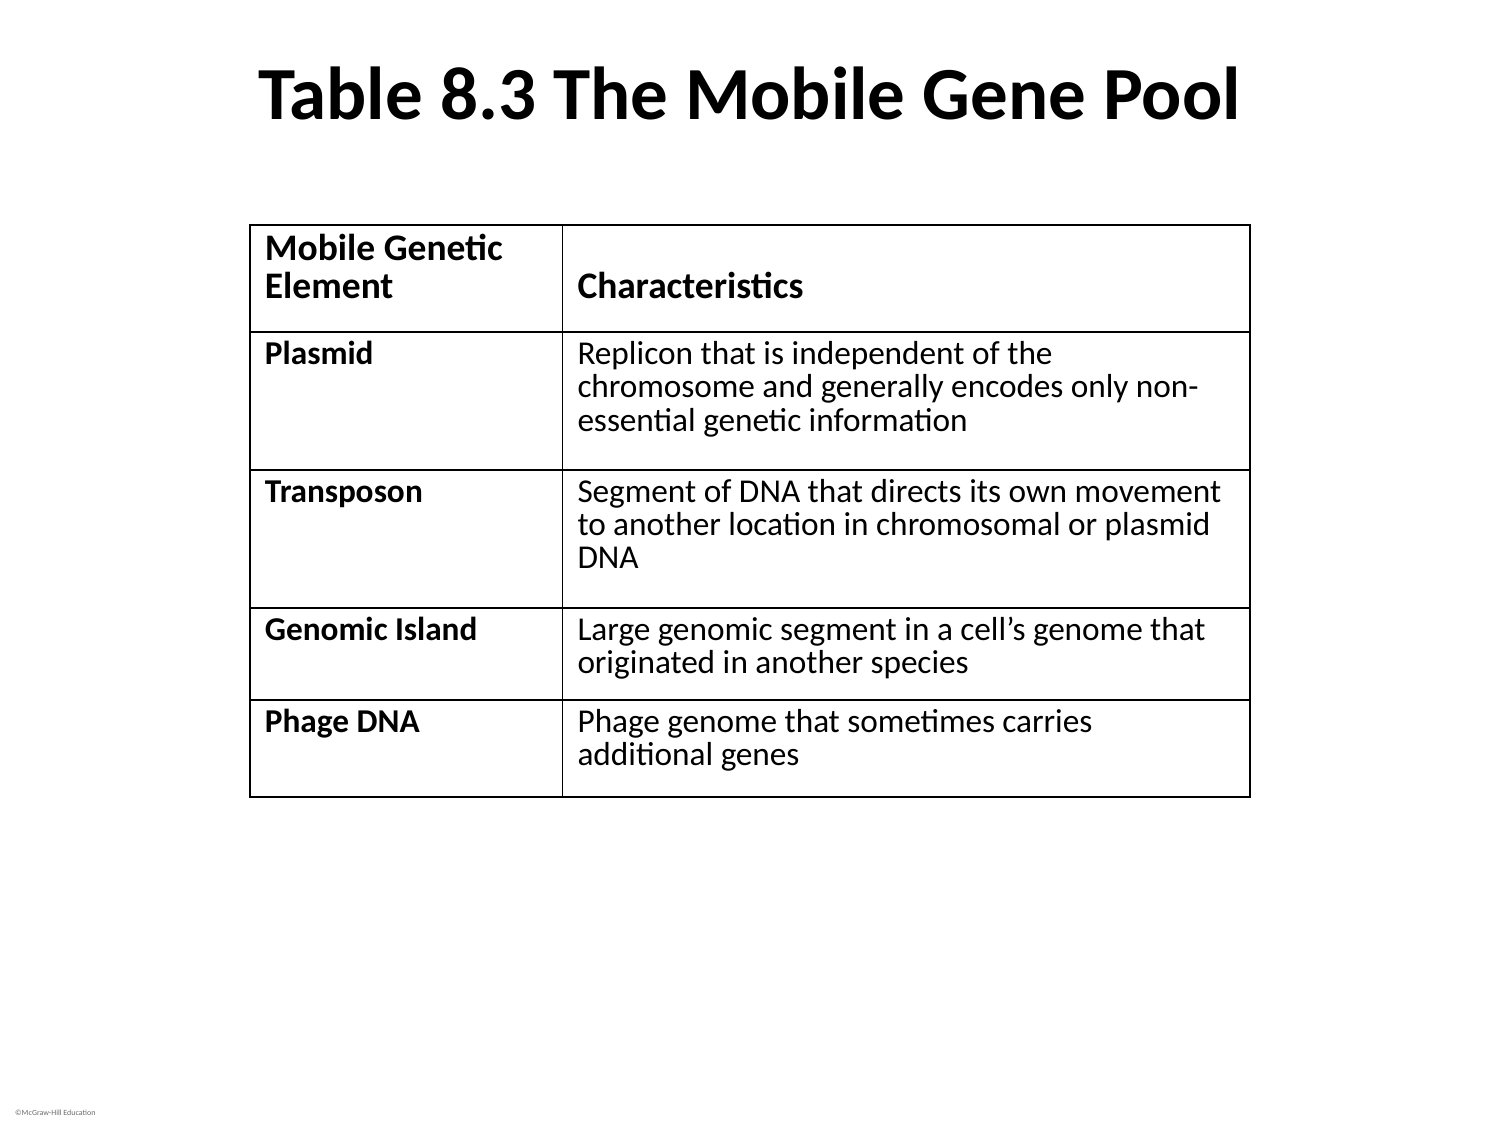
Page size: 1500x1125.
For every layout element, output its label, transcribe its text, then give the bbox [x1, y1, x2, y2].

table_cell Large genomic segment in a cell’s genome that originated in another species [563, 609, 1249, 699]
table_cell Plasmid [251, 333, 562, 469]
table_cell Phage genome that sometimes carries additional genes [563, 701, 1249, 796]
table_header Characteristics [563, 226, 1249, 331]
table_header Mobile Genetic Element [251, 226, 562, 331]
table_cell Segment of DNA that directs its own movement to another location in chromosomal or plasmid DNA [563, 471, 1249, 607]
table_cell Genomic Island [251, 609, 562, 699]
table_cell Phage DNA [251, 701, 562, 796]
table_cell Transposon [251, 471, 562, 607]
table_cell Replicon that is independent of the chromosome and generally encodes only non-essential genetic information [563, 333, 1249, 469]
title Table 8.3 The Mobile Gene Pool [0, 37, 1500, 138]
